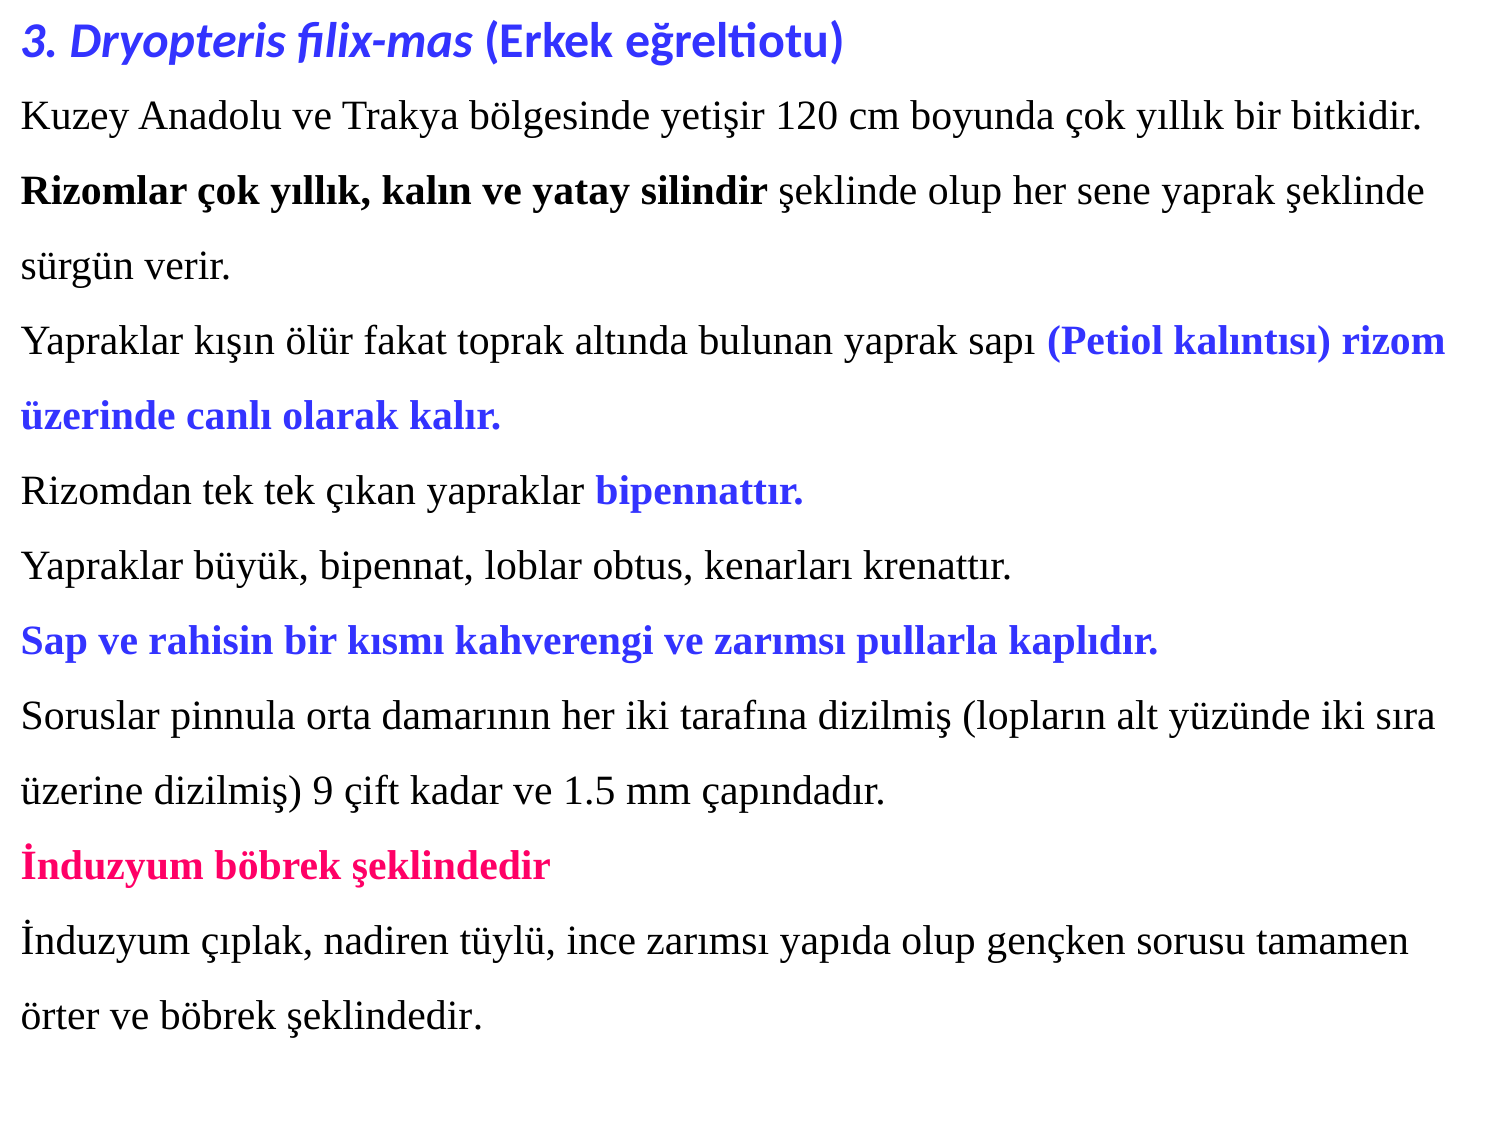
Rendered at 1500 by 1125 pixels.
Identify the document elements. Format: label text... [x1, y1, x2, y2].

text_box 3. Dryopteris filix-mas (Erkek eğreltiotu) [5, 0, 860, 55]
text_box Kuzey Anadolu ve Trakya bölgesinde yetişir 120 cm boyunda çok yıllık bir bitkidir. Rizomlar çok yıllık, kalın ve yatay silindir şeklinde olup her sene yaprak şeklinde sürgün verir. Yapraklar kışın ölür fakat toprak altında bulunan yaprak sapı (Petiol kalıntısı) rizom üzerinde canlı olarak kalır. Rizomdan tek tek çıkan yapraklar bipennattır. Yapraklar büyük, bipennat, loblar obtus, kenarları krenattır. Sap ve rahisin bir kısmı kahverengi ve zarımsı pullarla kaplıdır. Soruslar pinnula orta damarının her iki tarafına dizilmiş (lopların alt yüzünde iki sıra üzerine dizilmiş) 9 çift kadar ve 1.5 mm çapındadır. İnduzyum böbrek şeklindedir İnduzyum çıplak, nadiren tüylü, ince zarımsı yapıda olup gençken sorusu tamamen örter ve böbrek şeklindedir. [5, 55, 1500, 1045]
